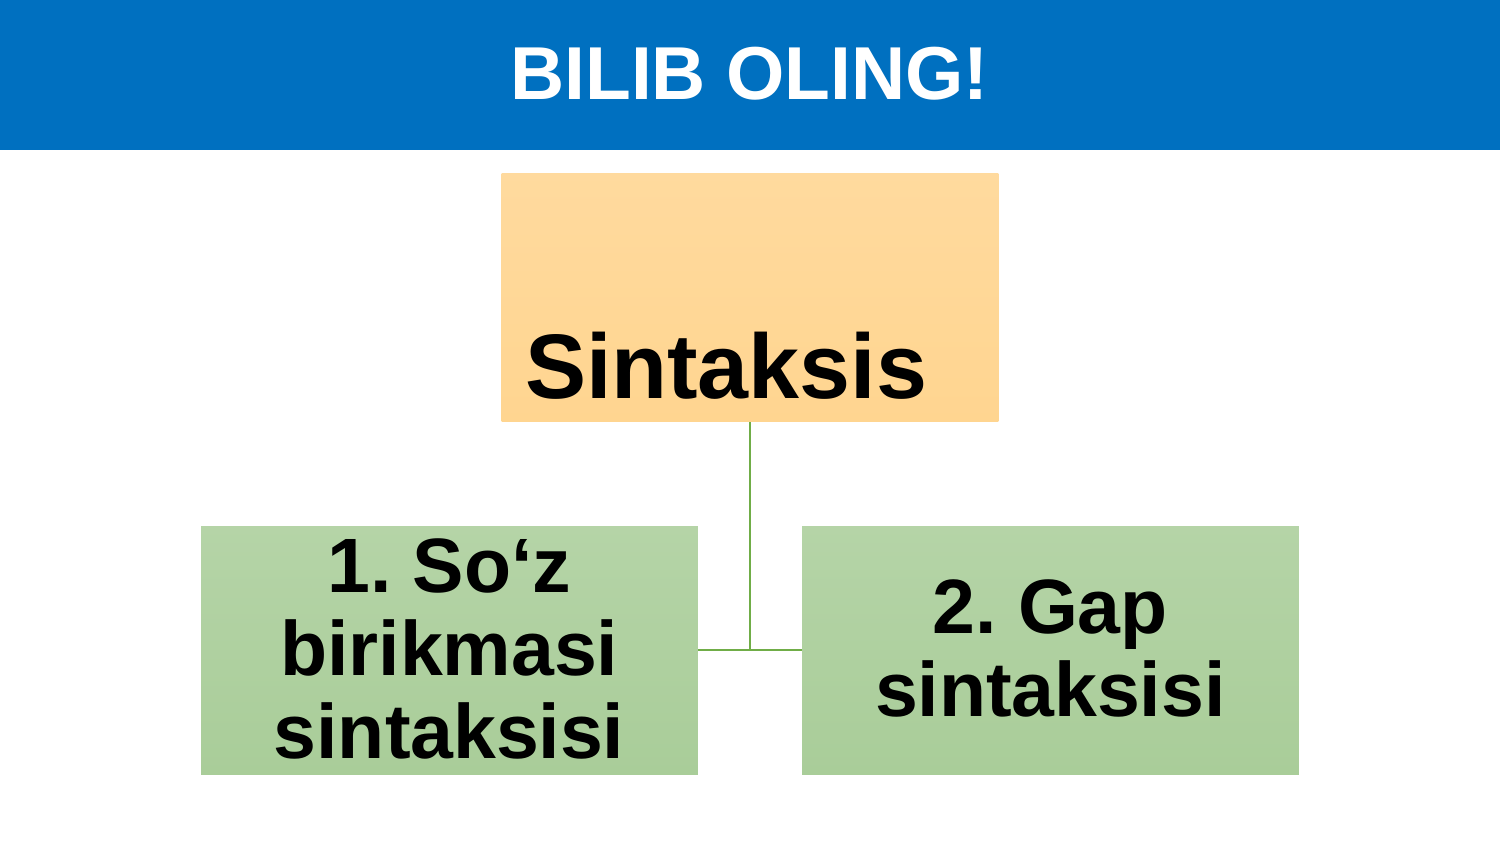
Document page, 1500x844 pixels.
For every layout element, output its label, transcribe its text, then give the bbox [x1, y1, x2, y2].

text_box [141, 173, 1359, 775]
title BILIB OLING! [0, 0, 1500, 150]
